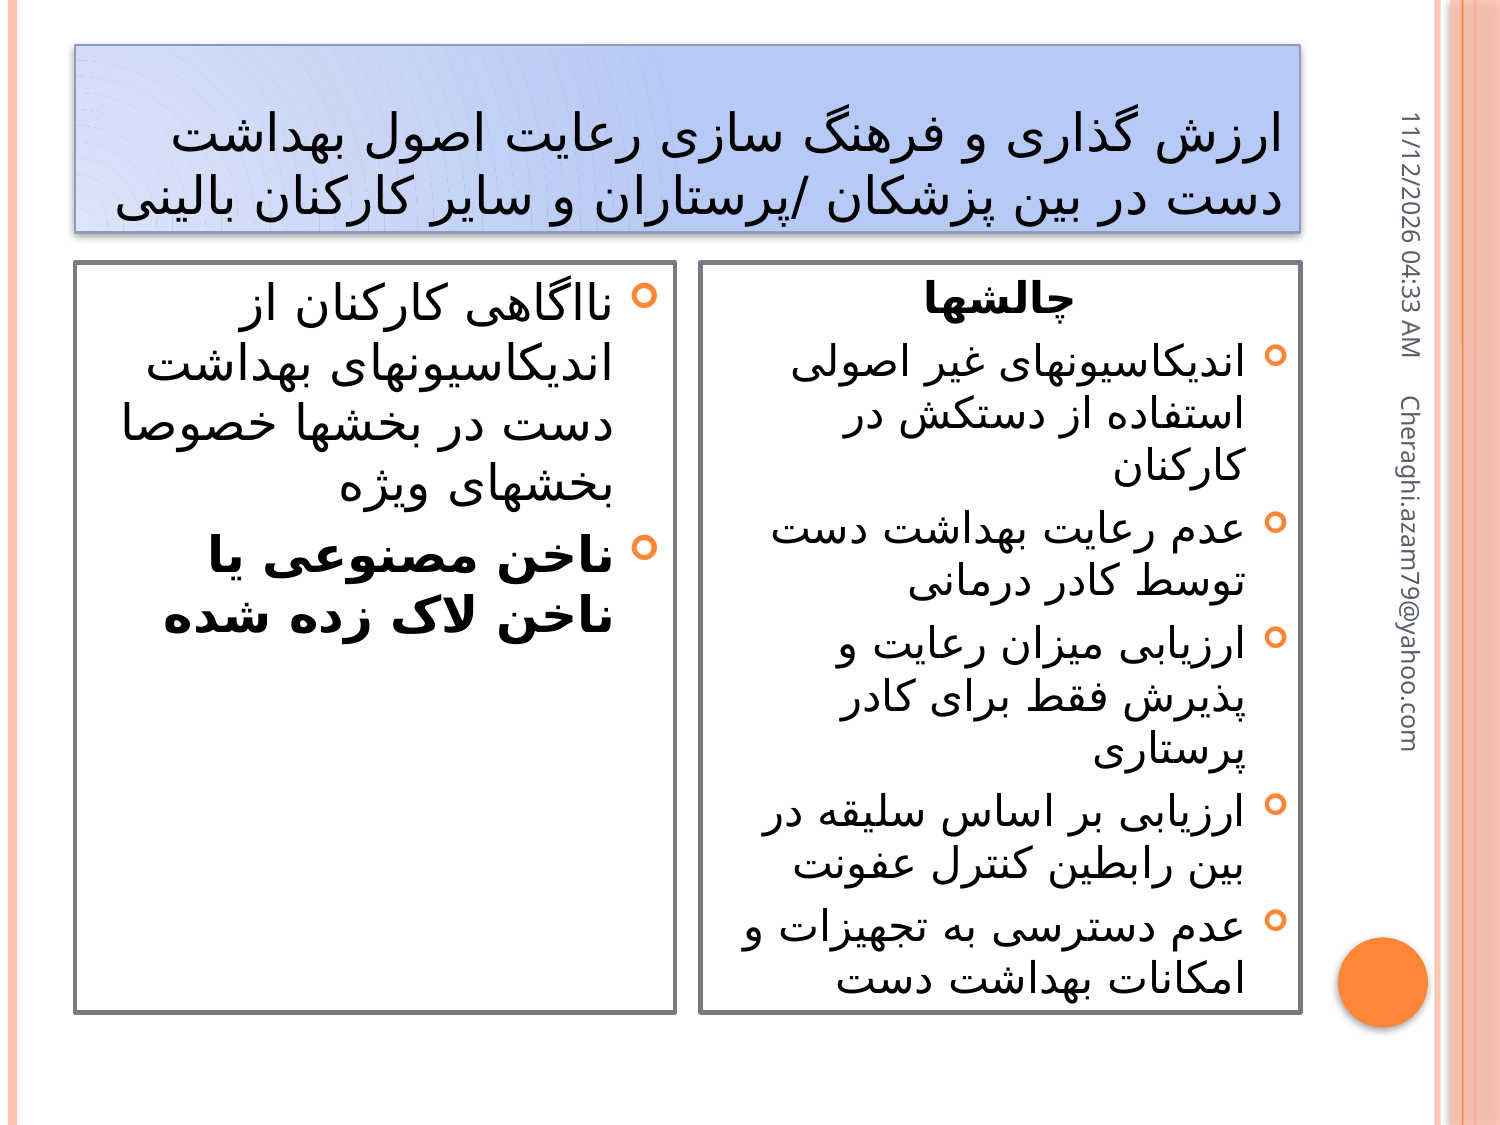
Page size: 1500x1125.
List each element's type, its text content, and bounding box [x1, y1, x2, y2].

title ارزش گذاری و فرهنگ سازی رعایت اصول بهداشت دست در بین پزشکان /پرستاران و سایر کارکنان بالینی [74, 44, 1301, 234]
footer Cheraghi.azam79@yahoo.com [1379, 380, 1440, 906]
slide_number 16 ژوئيه 18 [1378, 43, 1442, 374]
list نااگاهی کارکنان از اندیکاسیونهای بهداشت دست در بخشها خصوصا بخشهای ویژه ناخن مصنوعی یا ناخن لاک زده شده [73, 260, 677, 1015]
list چالشها اندیکاسیونهای غیر اصولی استفاده از دستکش در کارکنان عدم رعایت بهداشت دست توسط کادر درمانی ارزیابی میزان رعایت و پذیرش فقط برای کادر پرستاری ارزیابی بر اساس سلیقه در بین رابطین کنترل عفونت عدم دسترسی به تجهیزات و امکانات بهداشت دست [698, 260, 1303, 1015]
